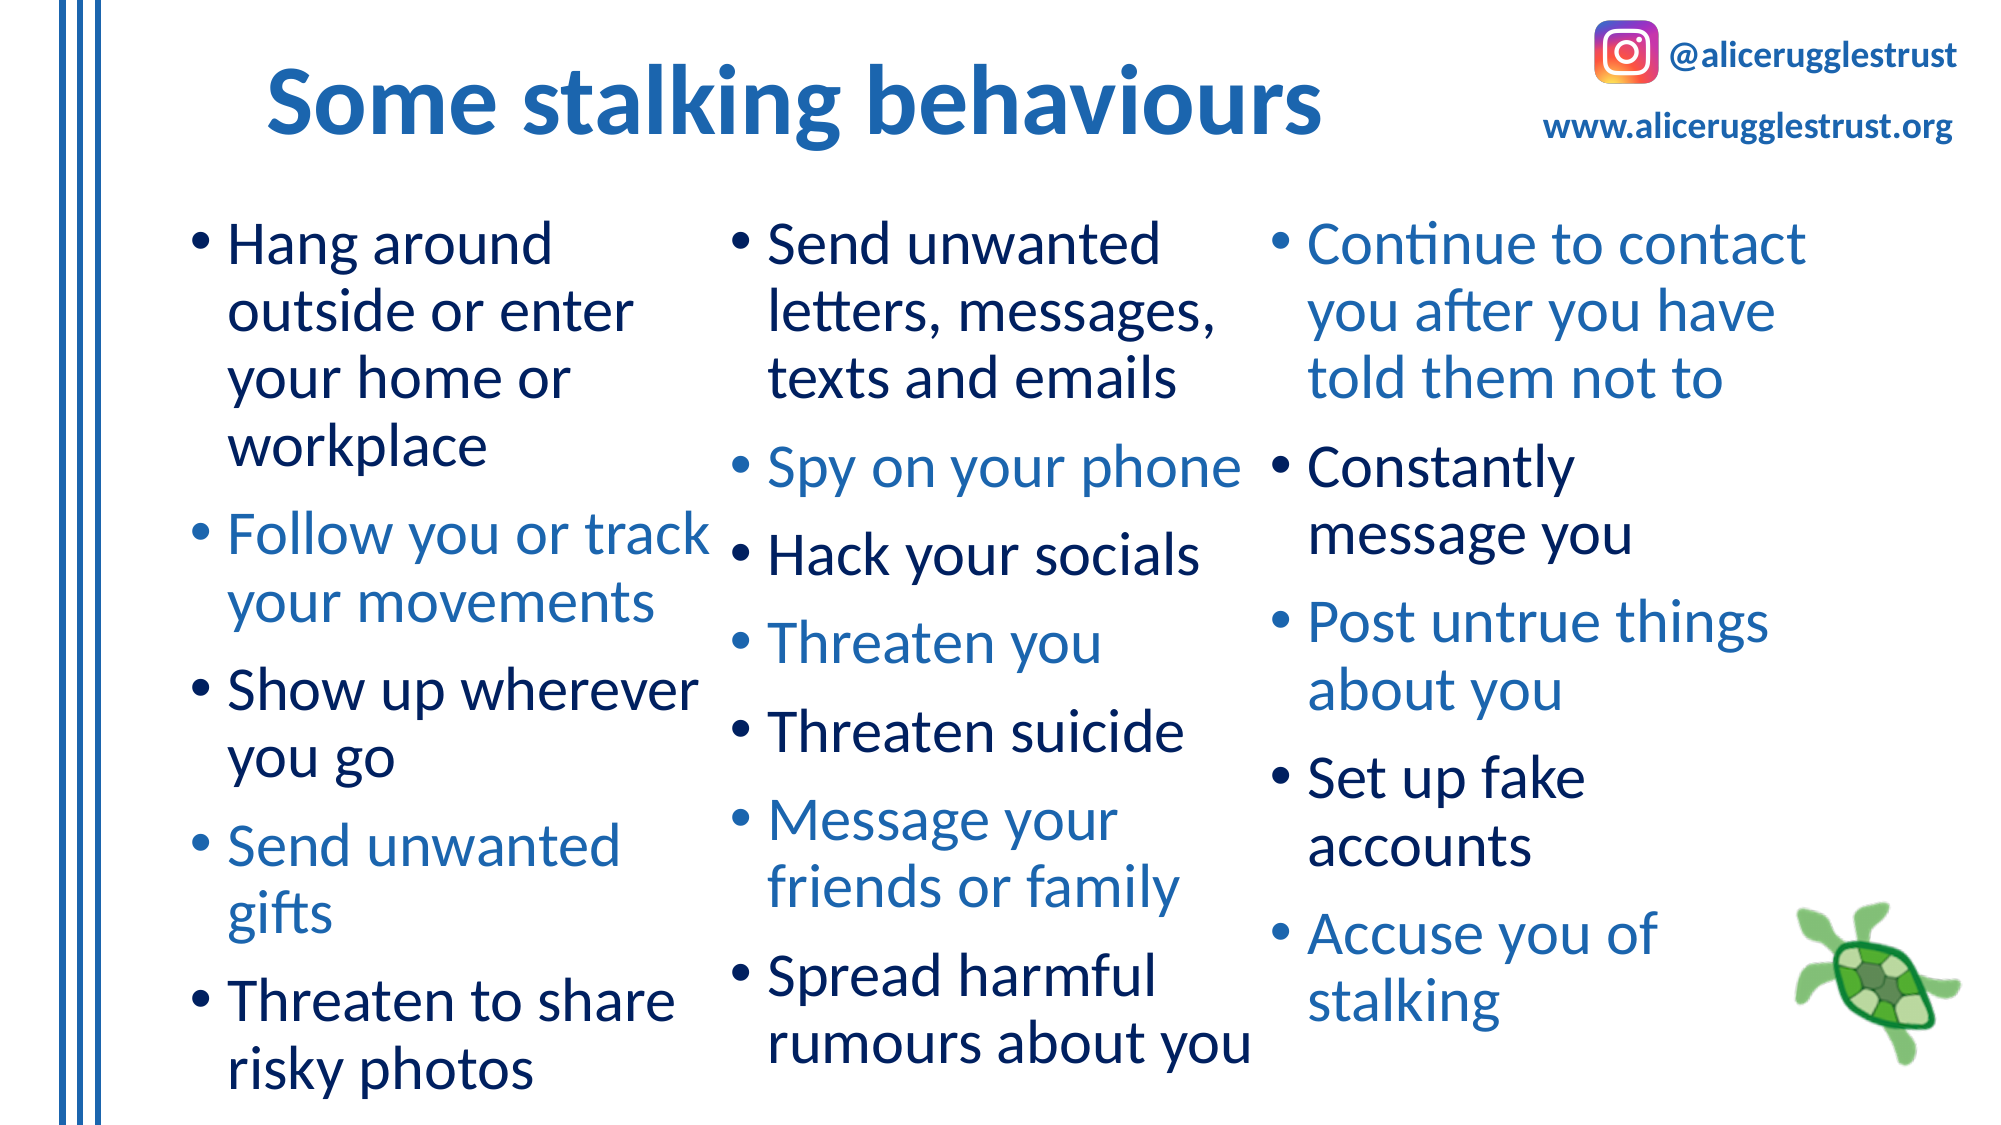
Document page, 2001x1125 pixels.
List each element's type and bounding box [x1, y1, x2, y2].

text_box [62, 0, 2000, 1125]
picture [1768, 892, 1969, 1069]
